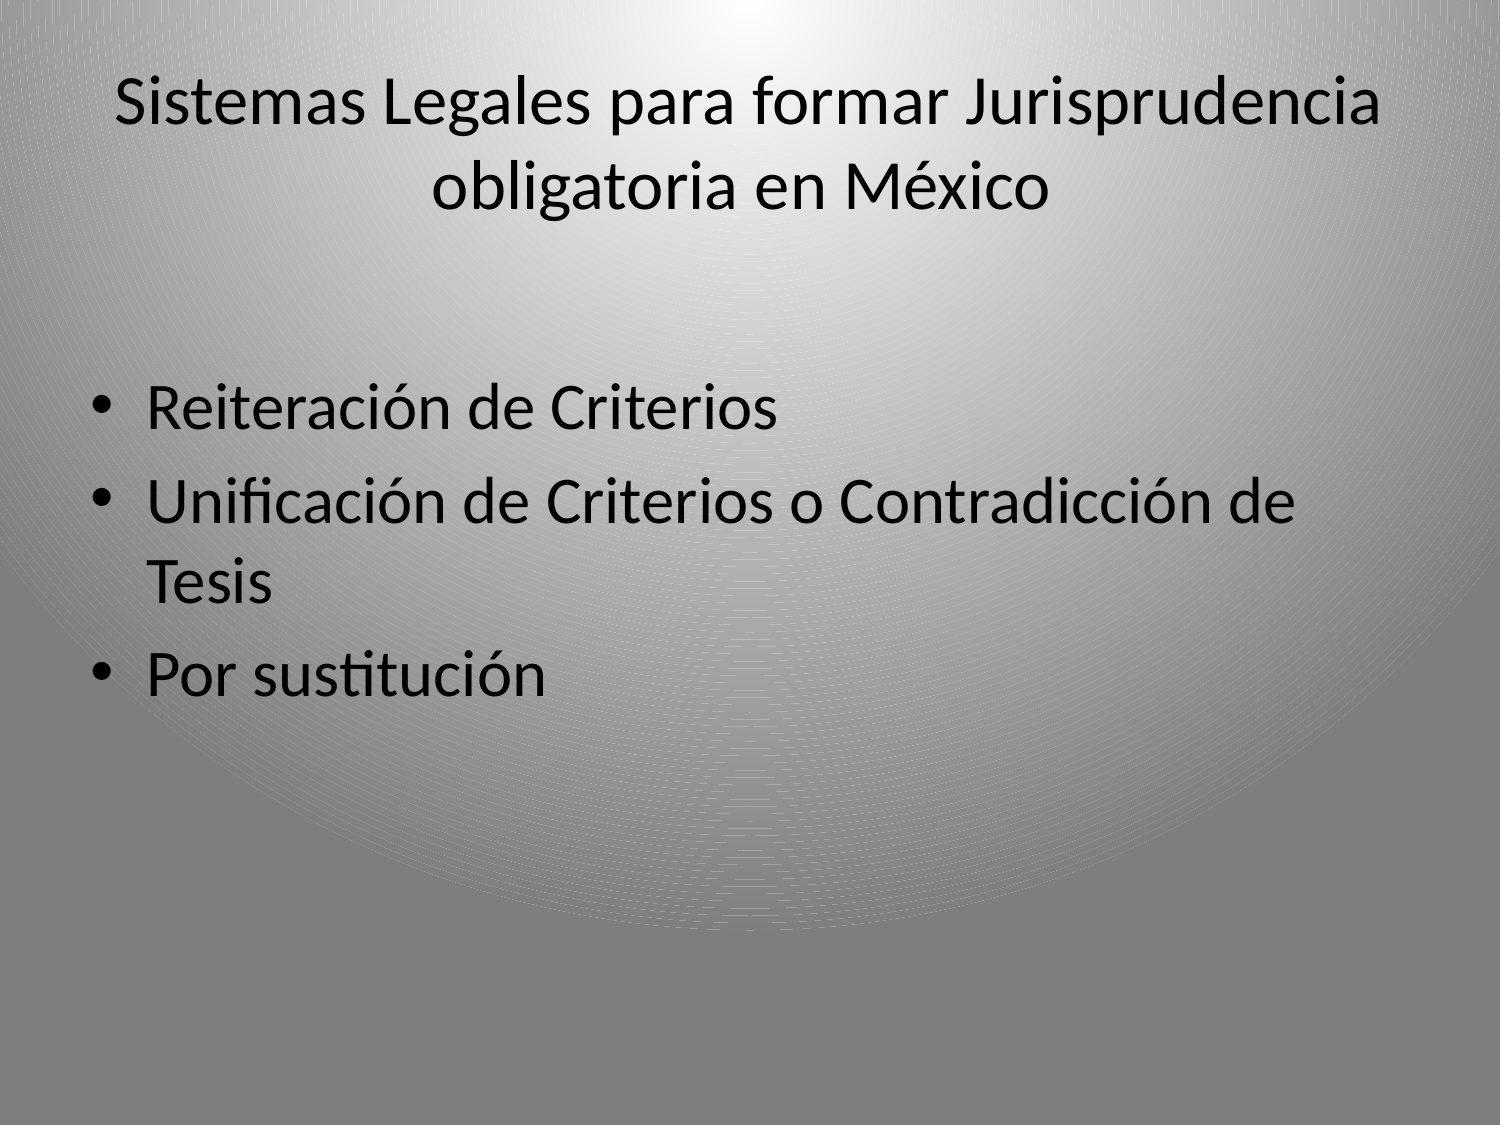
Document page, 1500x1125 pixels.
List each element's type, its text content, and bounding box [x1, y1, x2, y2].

list Reiteración de Criterios Unificación de Criterios o Contradicción de Tesis Por sustitución [75, 262, 1425, 1005]
title Sistemas Legales para formar Jurisprudencia obligatoria en México [75, 45, 1425, 233]
